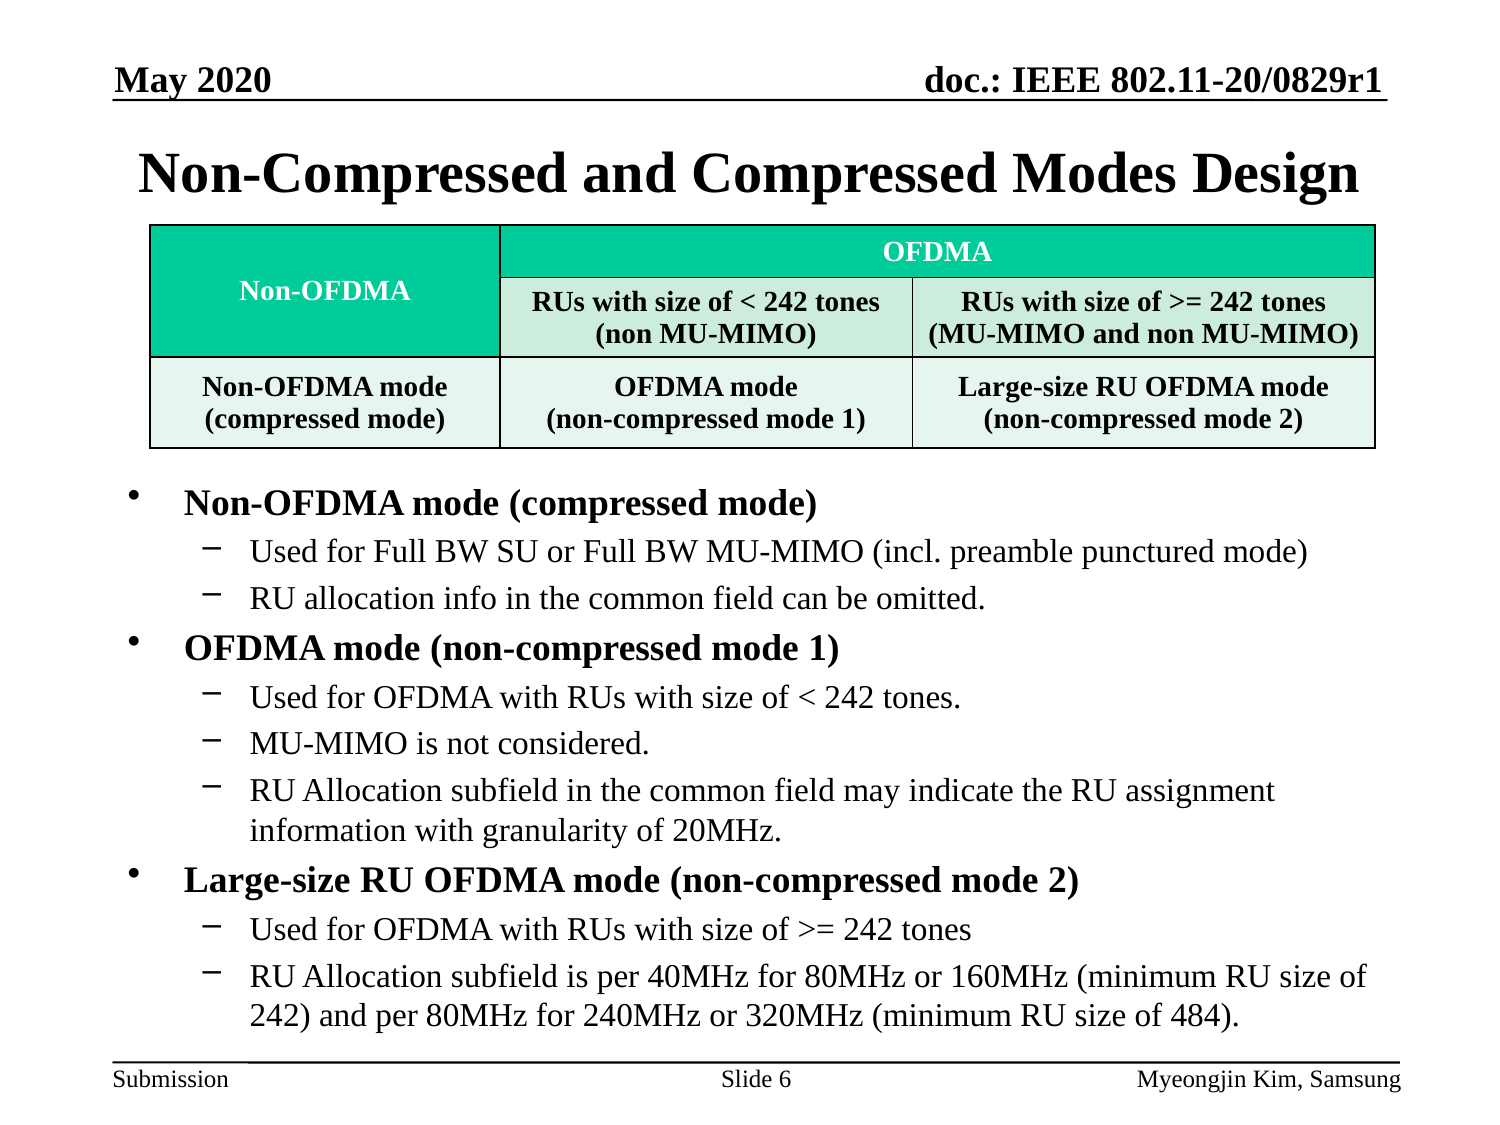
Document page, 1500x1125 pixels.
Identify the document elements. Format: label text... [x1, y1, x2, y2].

table_header OFDMA [501, 226, 1374, 277]
table_cell Large-size RU OFDMA mode (non-compressed mode 2) [913, 358, 1374, 447]
list Non-OFDMA mode (compressed mode) Used for Full BW SU or Full BW MU-MIMO (incl. preamble punctured mode) RU allocation info in the common field can be omitted. OFDMA mode (non-compressed mode 1) Used for OFDMA with RUs with size of < 242 tones. MU-MIMO is not considered. RU Allocation subfield in the common field may indicate the RU assignment information with granularity of 20MHz. Large-size RU OFDMA mode (non-compressed mode 2) Used for OFDMA with RUs with size of >= 242 tones RU Allocation subfield is per 40MHz for 80MHz or 160MHz (minimum RU size of 242) and per 80MHz for 240MHz or 320MHz (minimum RU size of 484). [112, 237, 1388, 1001]
table_header Non-OFDMA [151, 226, 499, 356]
table_cell RUs with size of < 242 tones (non MU-MIMO) [501, 278, 912, 356]
footer Myeongjin Kim, Samsung [1130, 1061, 1402, 1093]
table_cell Non-OFDMA mode (compressed mode) [151, 358, 499, 447]
title Non-Compressed and Compressed Modes Design [112, 112, 1388, 226]
table_cell RUs with size of >= 242 tones (MU-MIMO and non MU-MIMO) [913, 278, 1374, 356]
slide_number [114, 54, 309, 101]
slide_number Slide 6 [712, 1061, 800, 1093]
table_cell OFDMA mode (non-compressed mode 1) [501, 358, 912, 447]
